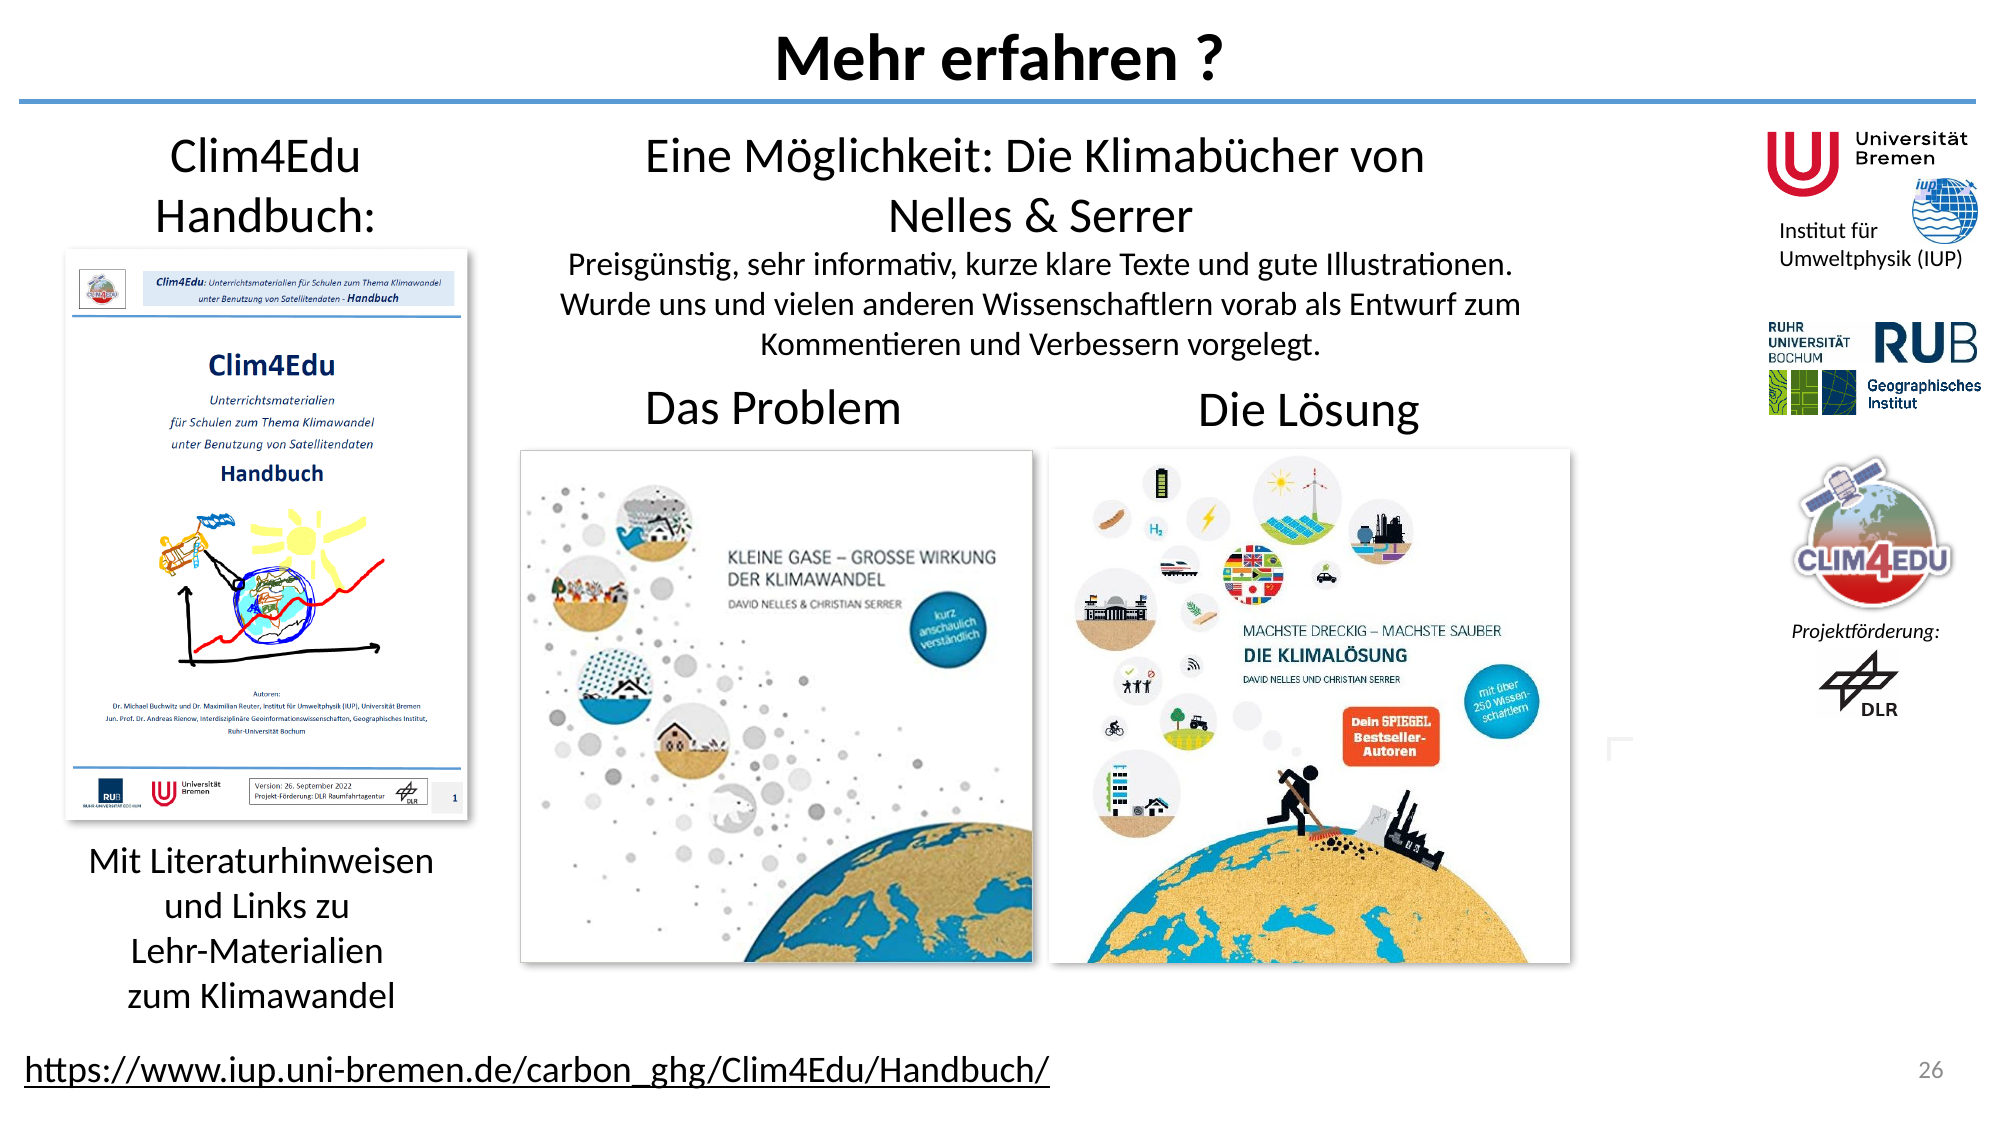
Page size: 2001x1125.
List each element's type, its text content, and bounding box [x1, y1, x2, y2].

picture [1816, 647, 1901, 718]
text_box Eine Möglichkeit: Die Klimabücher von Nelles & Serrer Preisgünstig, sehr informativ, kurze klare Texte und gute Illustrationen. Wurde uns und vielen anderen Wissenschaftlern vorab als Entwurf zum Kommentieren und Verbessern vorgelegt. [531, 114, 1552, 370]
picture [1769, 370, 1981, 415]
text_box https://www.iup.uni-bremen.de/carbon_ghg/Clim4Edu/Handbuch/ [9, 1037, 1105, 1098]
picture [1912, 178, 1978, 244]
picture [1049, 449, 1570, 963]
text_box Clim4Edu Handbuch: [67, 114, 466, 249]
picture [65, 249, 468, 820]
picture [1784, 450, 1962, 618]
picture [520, 450, 1033, 963]
text_box Mit Literaturhinweisen und Links zu Lehr-Materialien zum Klimawandel [62, 828, 461, 1024]
text_box Die Lösung [1080, 369, 1539, 444]
slide_number 26 [1845, 1041, 1959, 1096]
picture [1769, 322, 1977, 363]
text_box Mehr erfahren ? [0, 6, 2000, 101]
text_box Das Problem [520, 367, 1028, 442]
